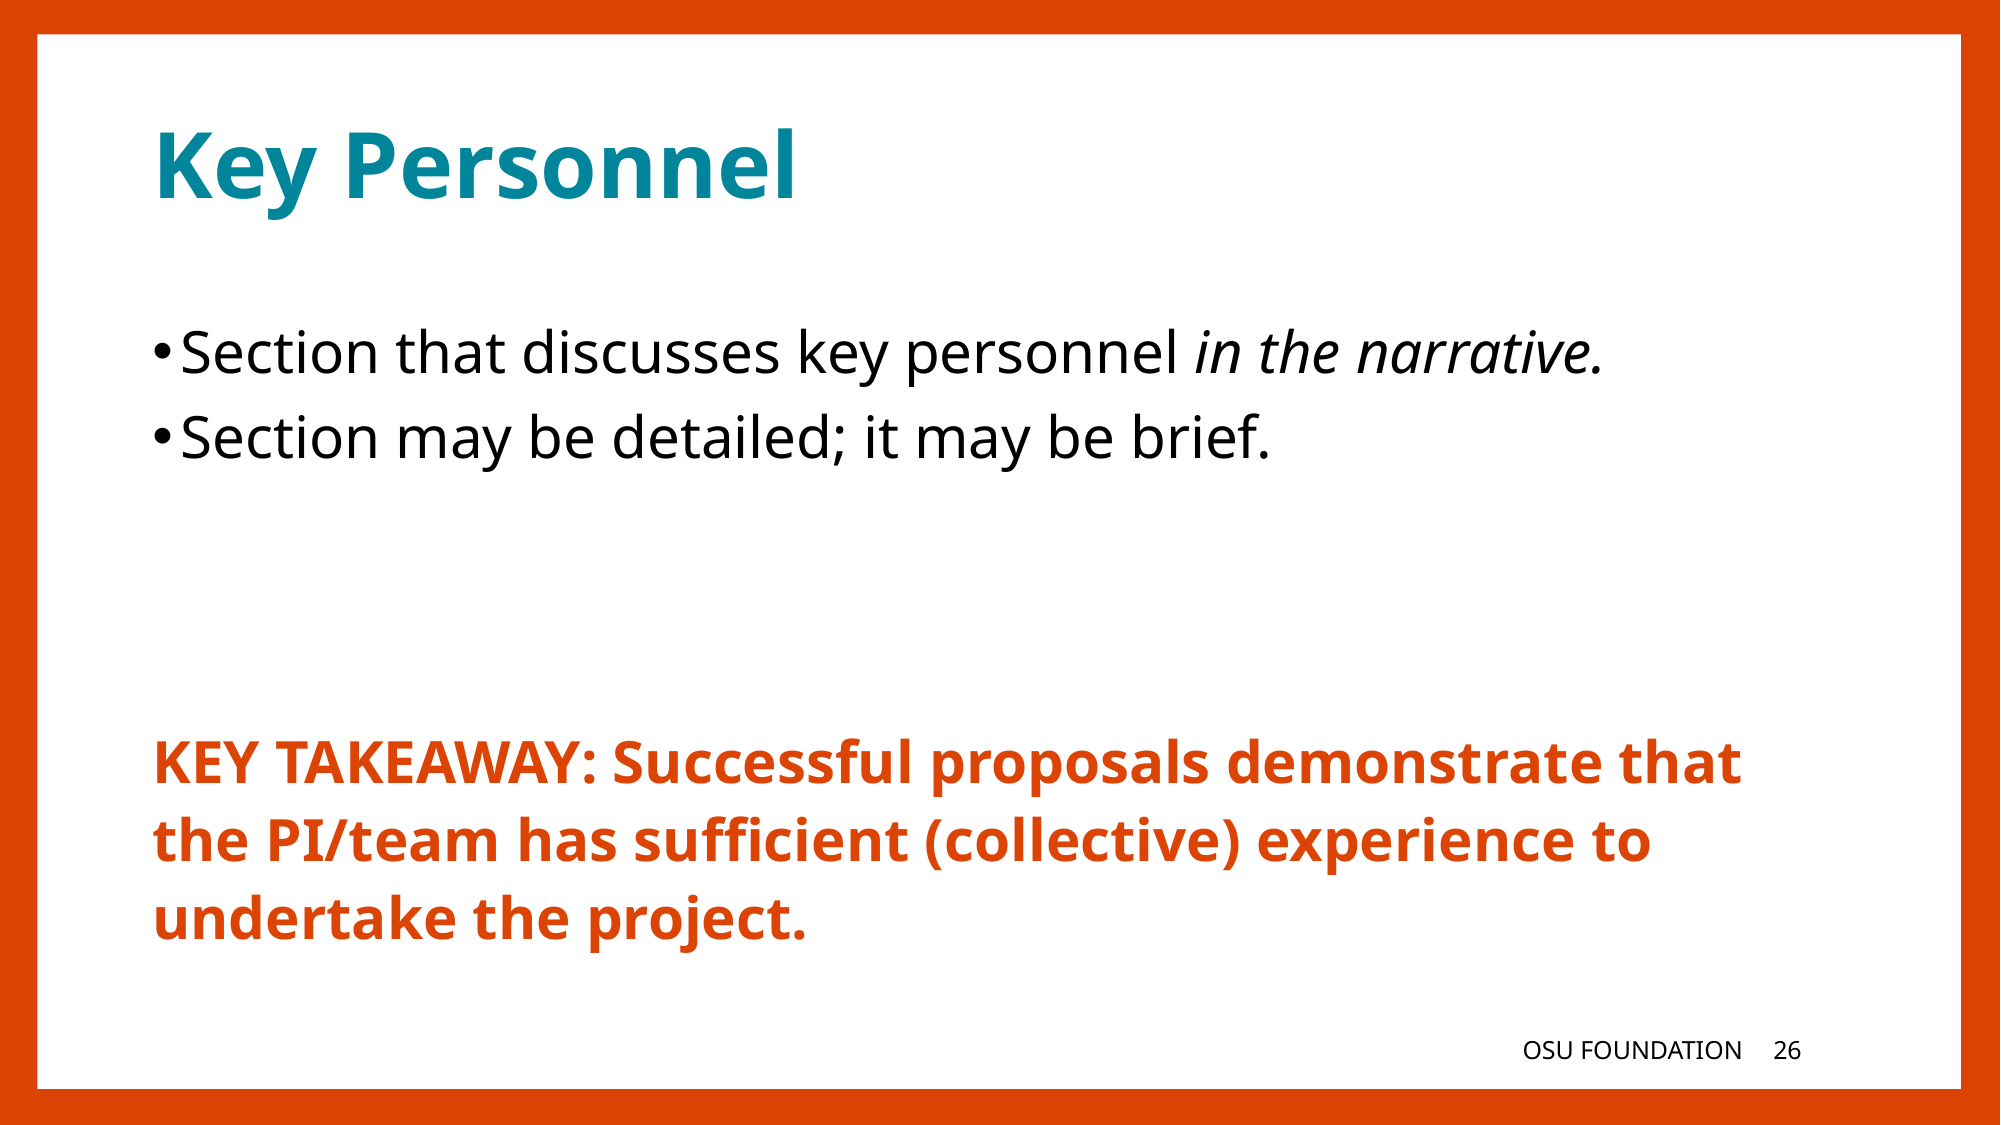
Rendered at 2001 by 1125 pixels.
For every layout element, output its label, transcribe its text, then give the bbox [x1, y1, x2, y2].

list Section that discusses key personnel in the narrative. Section may be detailed; it may be brief. KEY TAKEAWAY: Successful proposals demonstrate that the PI/team has sufficient (collective) experience to undertake the project. [137, 299, 1863, 1014]
slide_number 26 [1758, 1021, 1863, 1082]
title Key Personnel [137, 59, 1863, 278]
footer OSU FOUNDATION [662, 1021, 1758, 1082]
